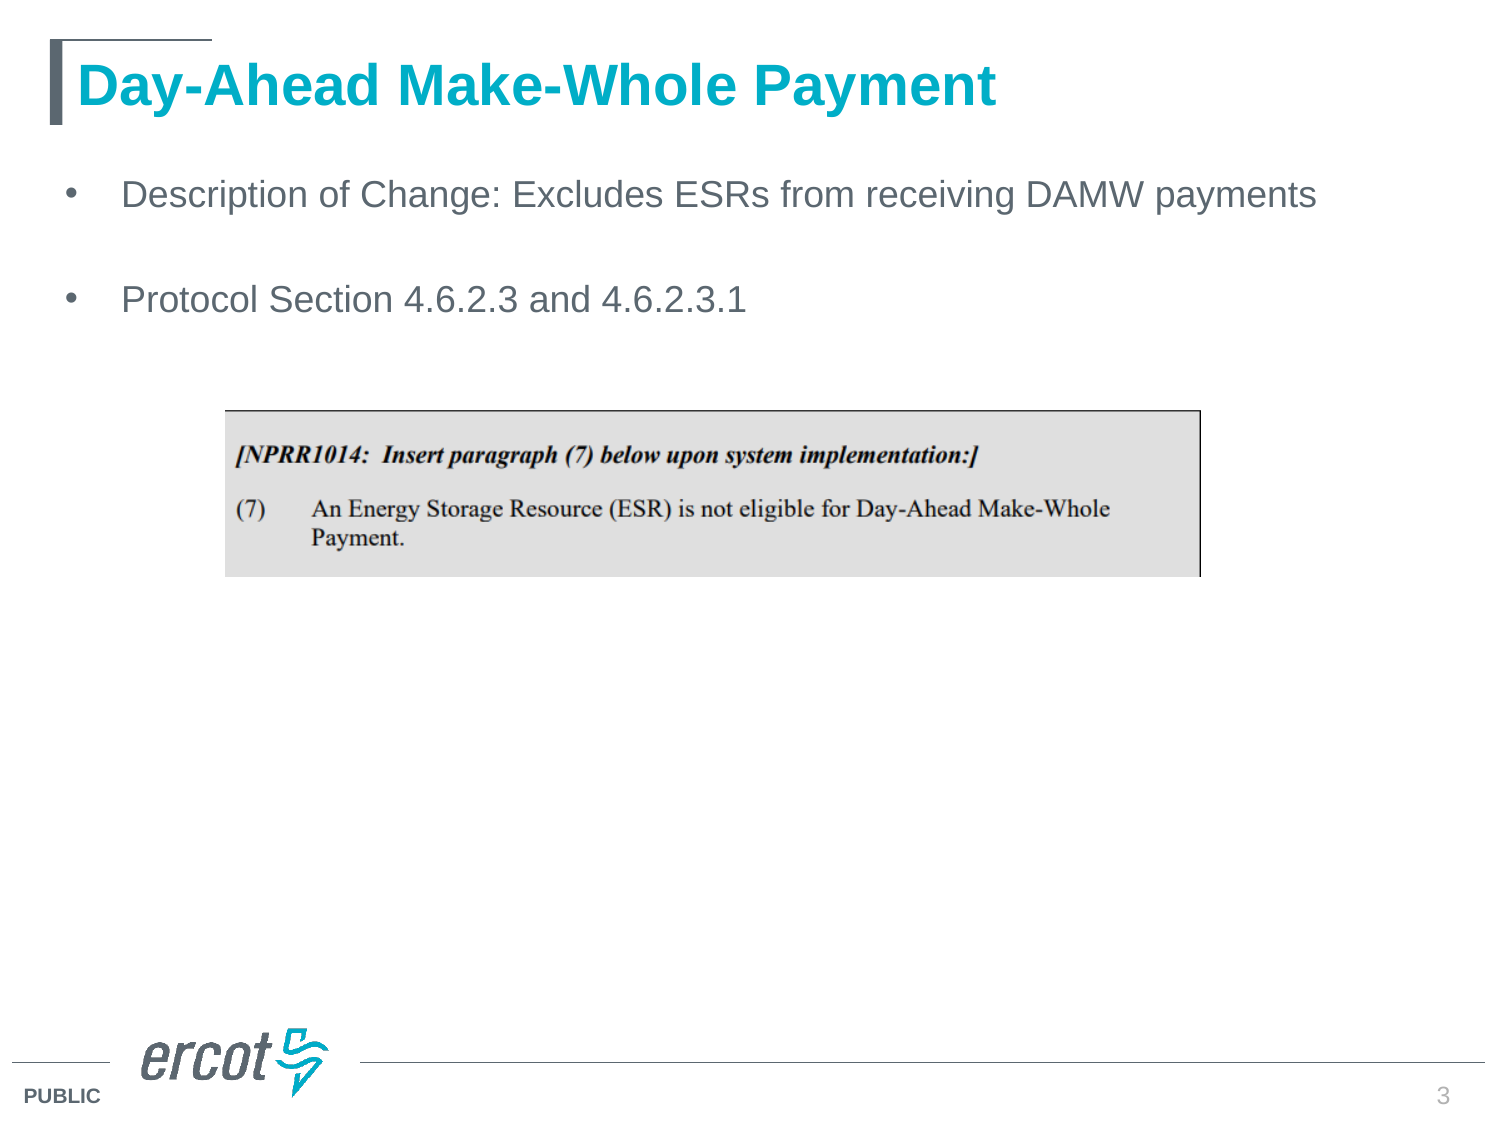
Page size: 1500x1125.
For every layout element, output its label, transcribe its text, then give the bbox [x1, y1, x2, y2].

list Description of Change: Excludes ESRs from receiving DAMW payments Protocol Section 4.6.2.3 and 4.6.2.3.1 [50, 162, 1450, 992]
picture [137, 1024, 332, 1100]
picture [224, 409, 1201, 578]
title Day-Ahead Make-Whole Payment [62, 39, 1450, 125]
slide_number 3 [1400, 1076, 1488, 1113]
